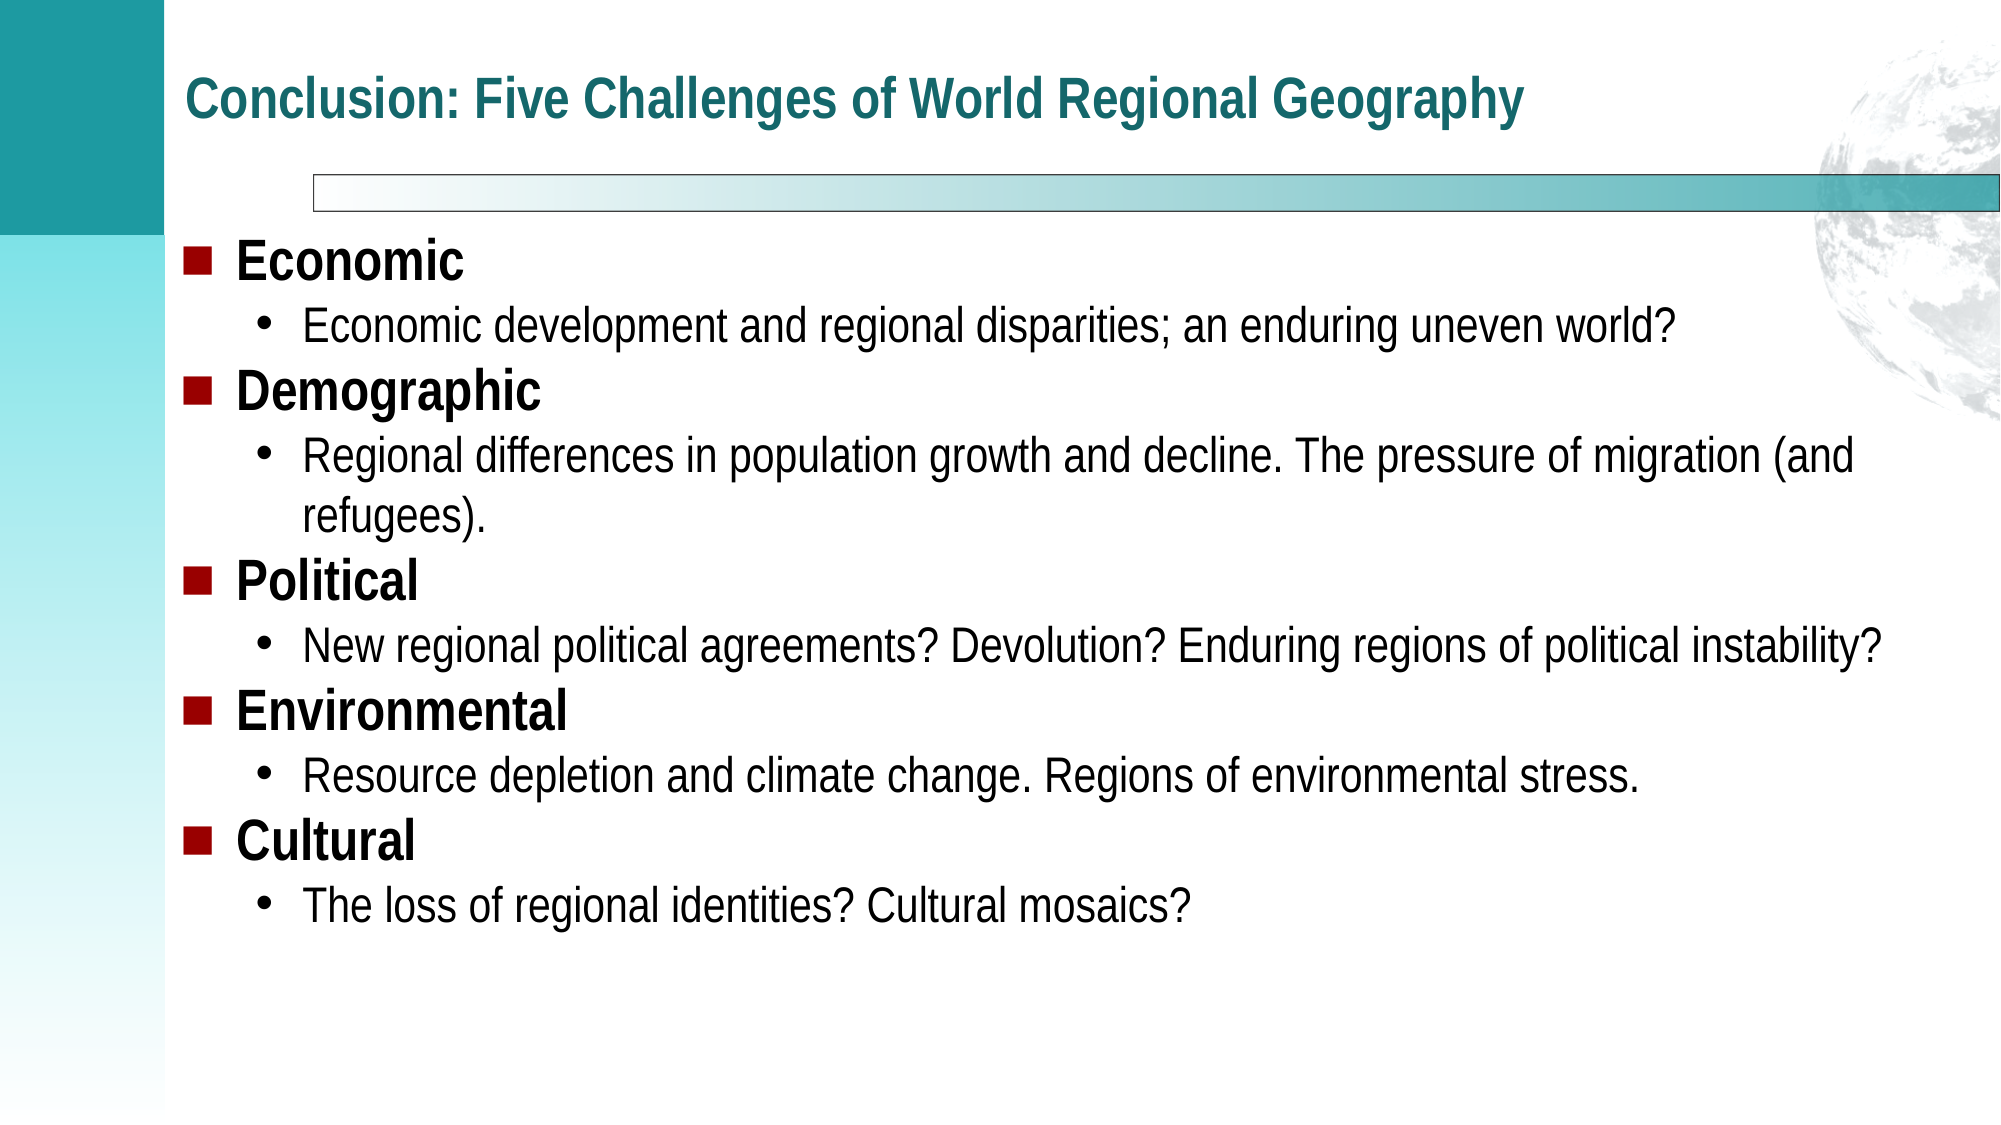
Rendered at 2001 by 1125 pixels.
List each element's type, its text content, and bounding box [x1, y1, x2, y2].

list Economic Economic development and regional disparities; an enduring uneven world? Demographic Regional differences in population growth and decline. The pressure of migration (and refugees). Political New regional political agreements? Devolution? Enduring regions of political instability? Environmental Resource depletion and climate change. Regions of environmental stress. Cultural The loss of regional identities? Cultural mosaics? [165, 214, 1970, 1084]
title Conclusion: Five Challenges of World Regional Geography [170, 16, 1967, 173]
